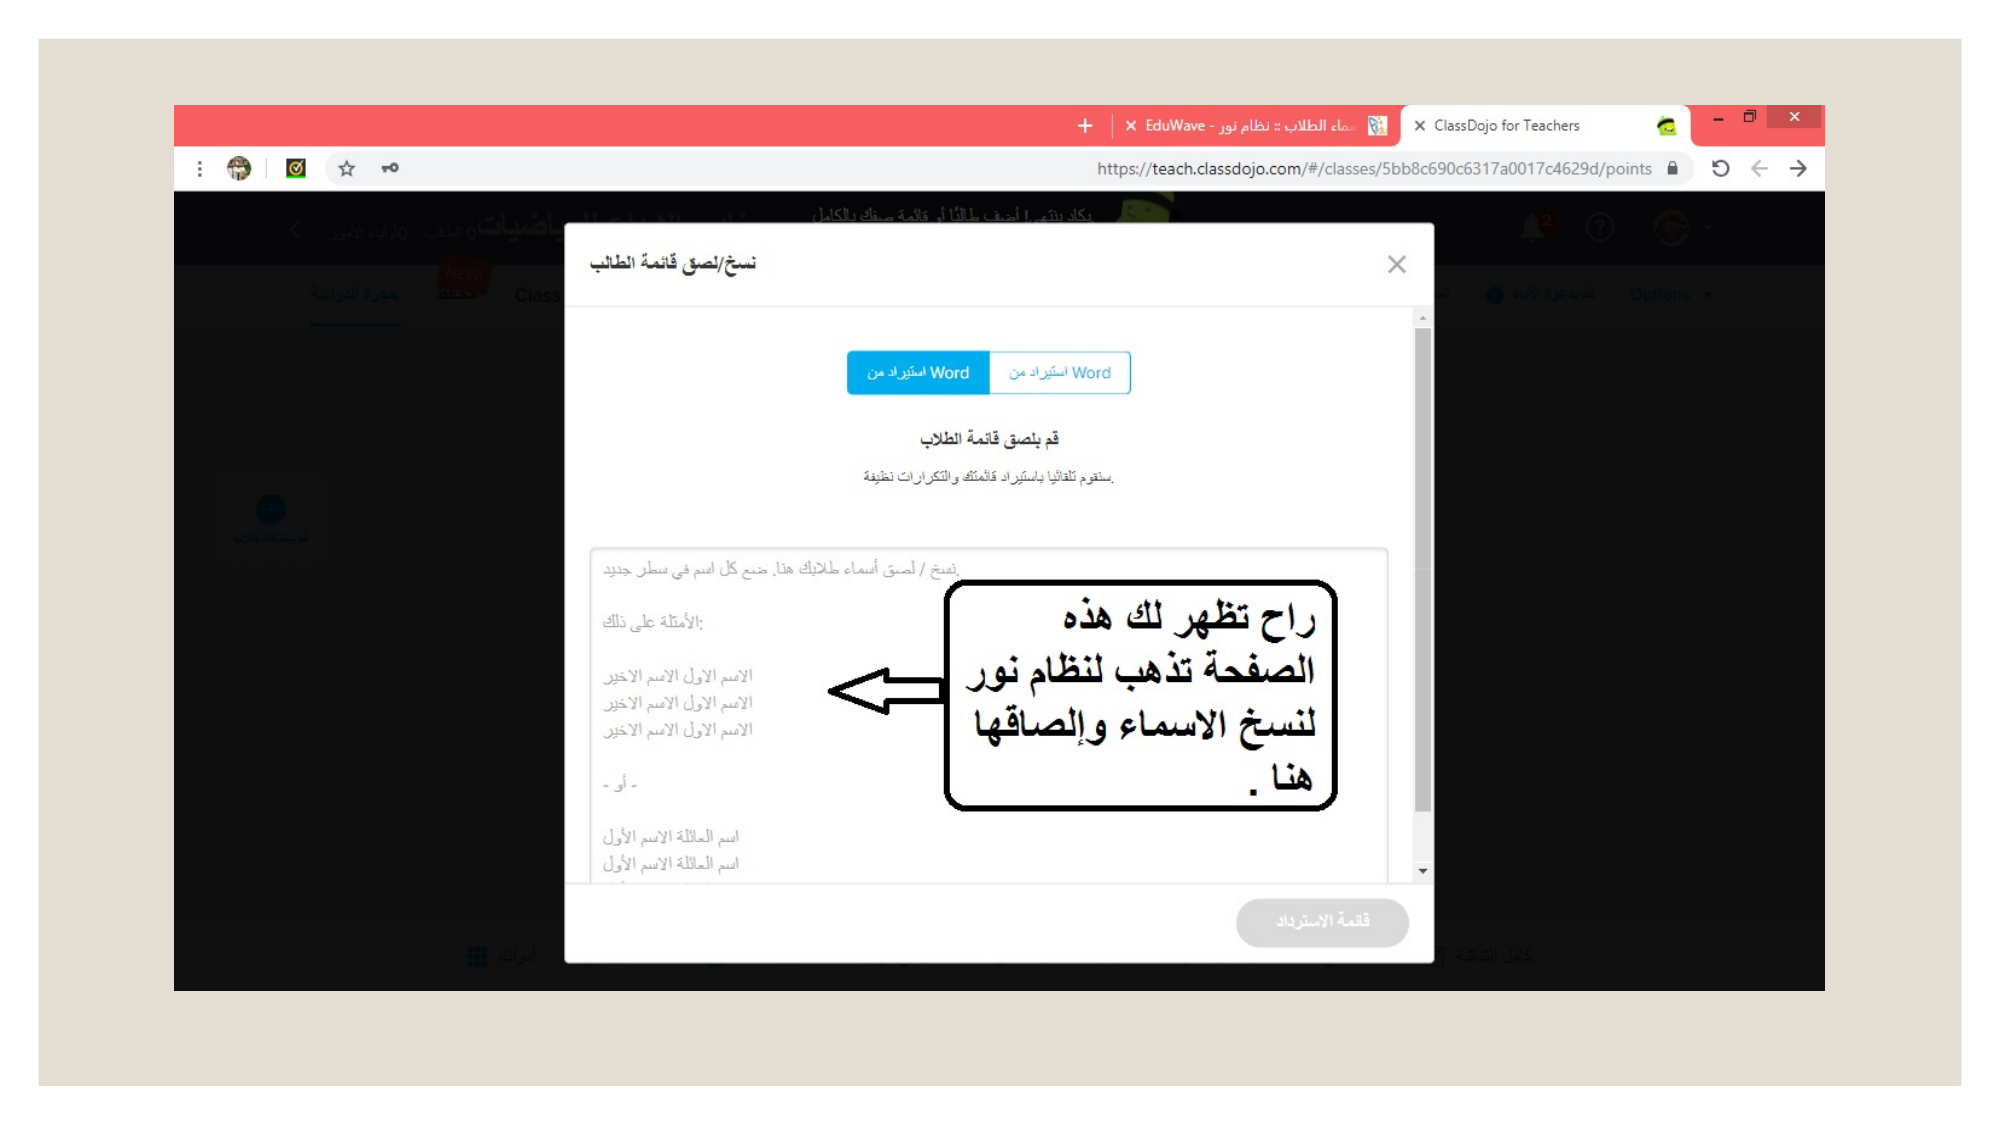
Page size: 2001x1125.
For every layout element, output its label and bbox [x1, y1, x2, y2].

list [174, 105, 1825, 991]
